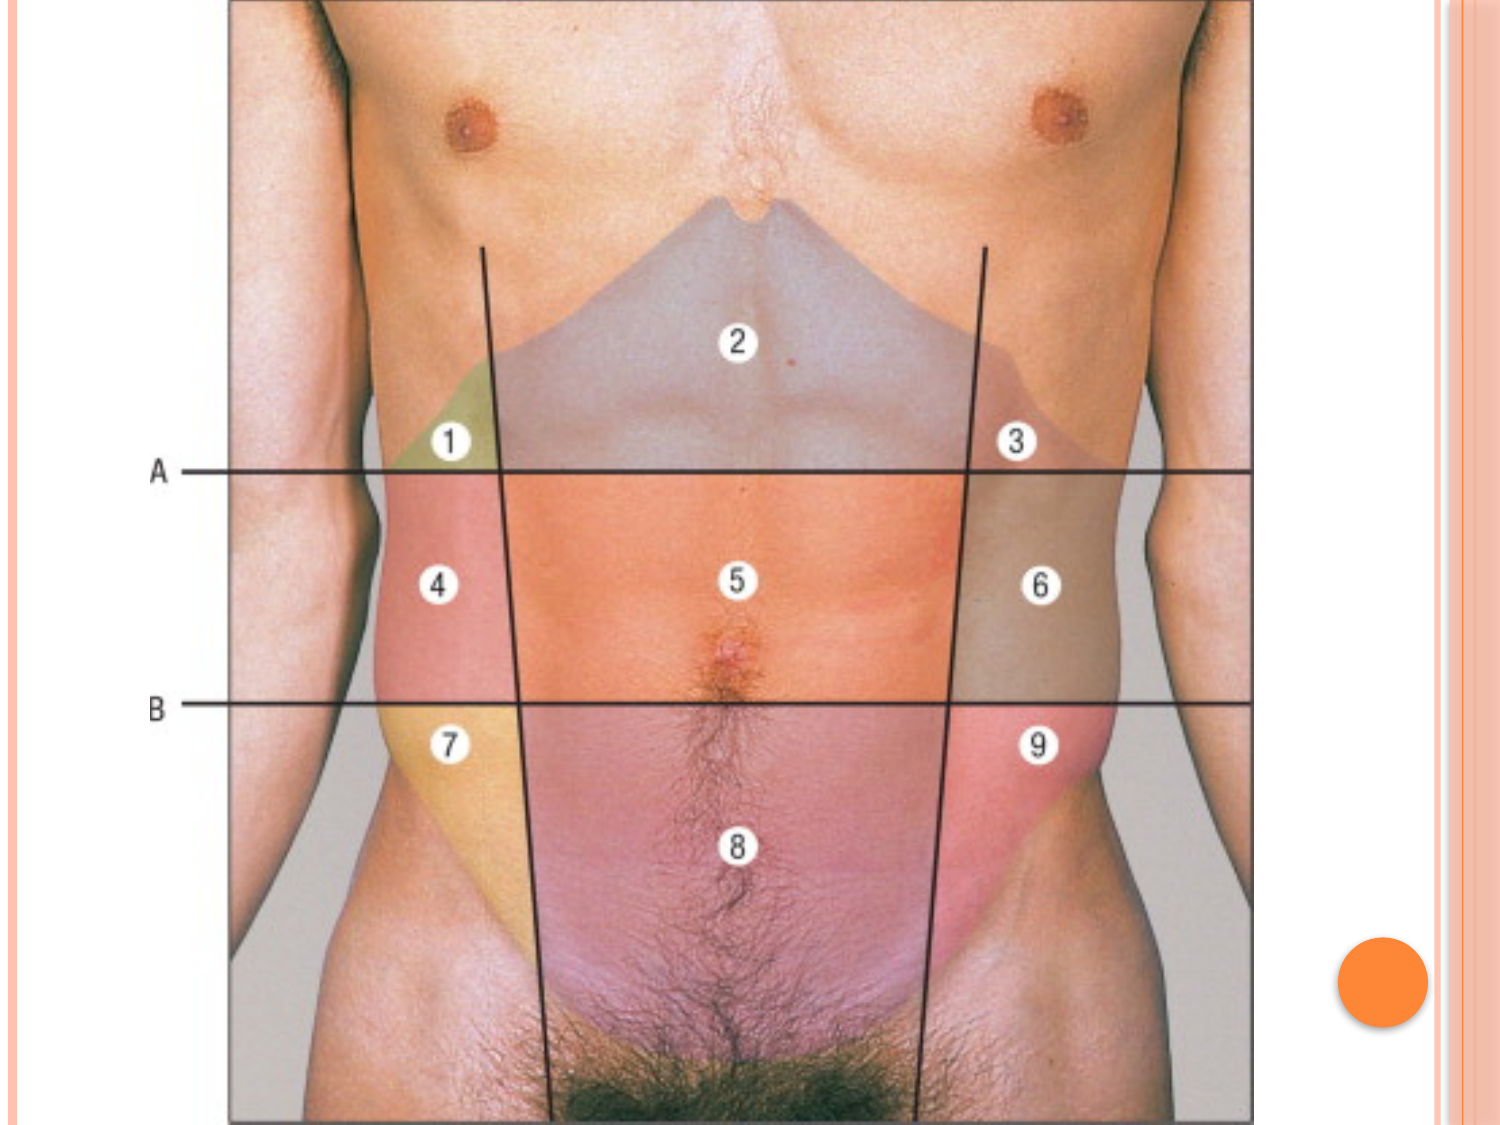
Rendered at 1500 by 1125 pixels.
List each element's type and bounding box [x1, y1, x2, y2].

picture [149, 0, 1255, 1125]
